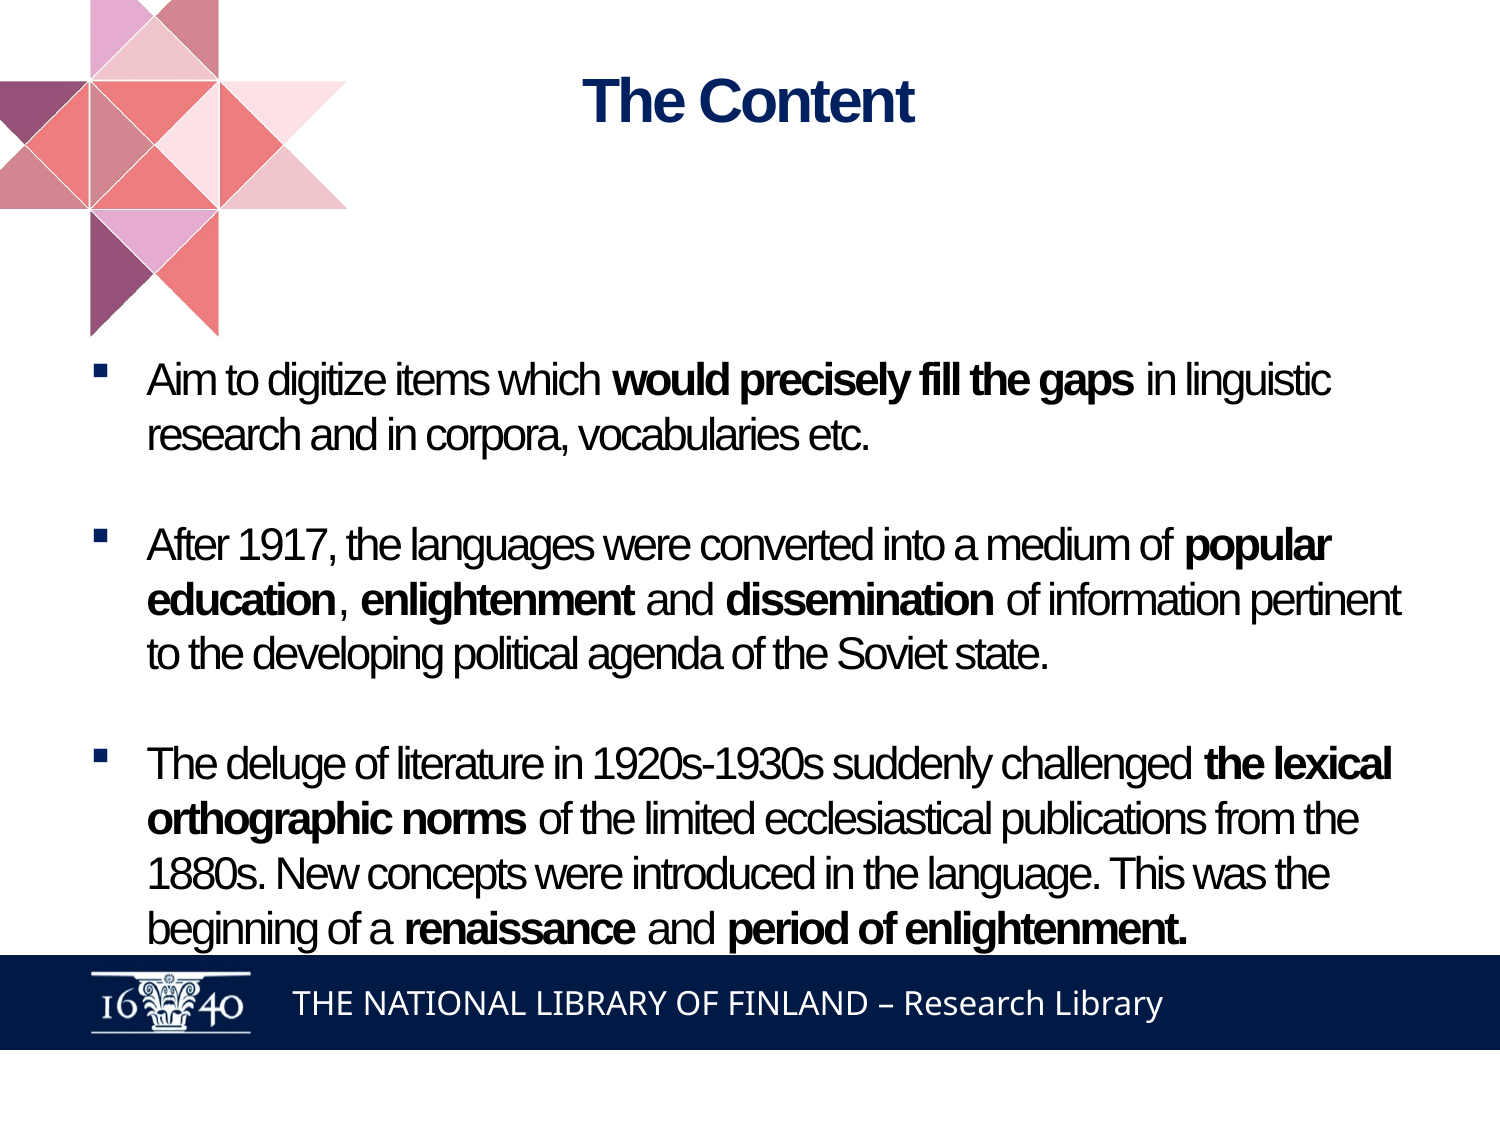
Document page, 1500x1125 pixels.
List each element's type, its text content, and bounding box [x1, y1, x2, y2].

title The Content [359, 45, 1424, 149]
picture [0, 0, 355, 342]
picture [0, 955, 1500, 1050]
list Aim to digitize items which would precisely fill the gaps in linguistic research and in corpora, vocabularies etc. After 1917, the languages were converted into a medium of popular education, enlightenment and dissemination of information pertinent to the developing political agenda of the Soviet state. The deluge of literature in 1920s-1930s suddenly challenged the lexical orthographic norms of the limited ecclesiastical publications from the 1880s. New concepts were introduced in the language. This was the beginning of a renaissance and period of enlightenment. [75, 341, 1425, 941]
